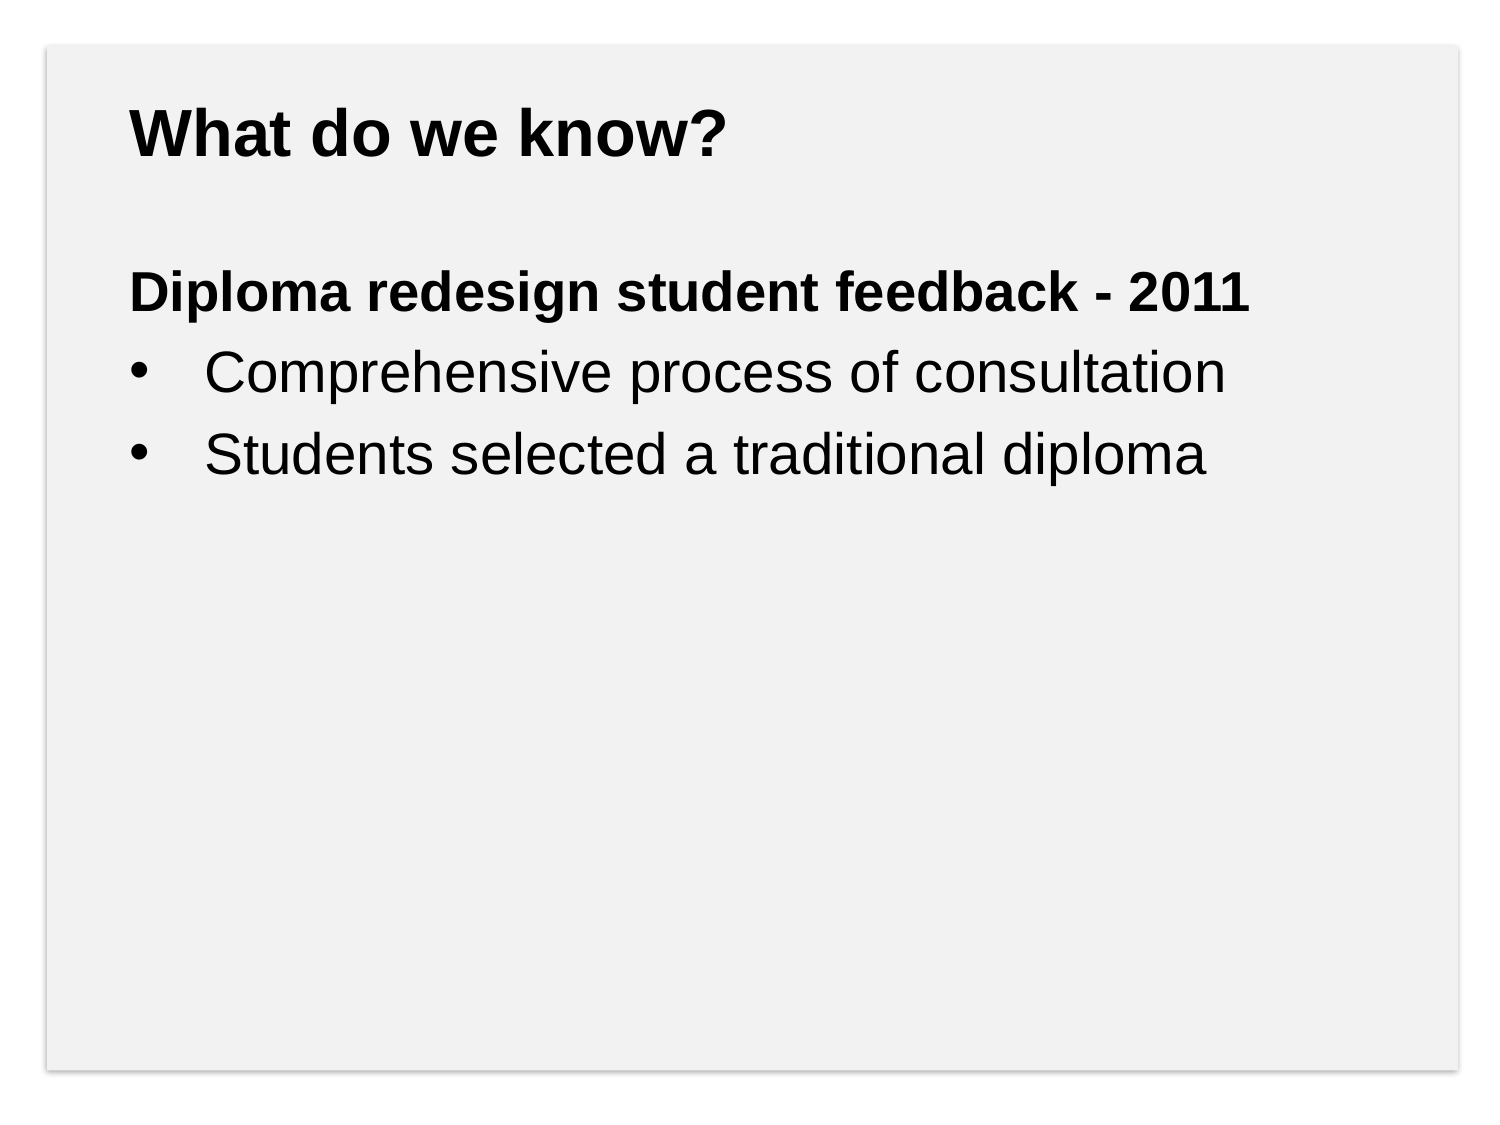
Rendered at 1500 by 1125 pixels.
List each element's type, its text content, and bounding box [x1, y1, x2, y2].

list Diploma redesign student feedback - 2011 Comprehensive process of consultation Students selected a traditional diploma [129, 255, 1294, 814]
title What do we know? [129, 89, 1480, 233]
